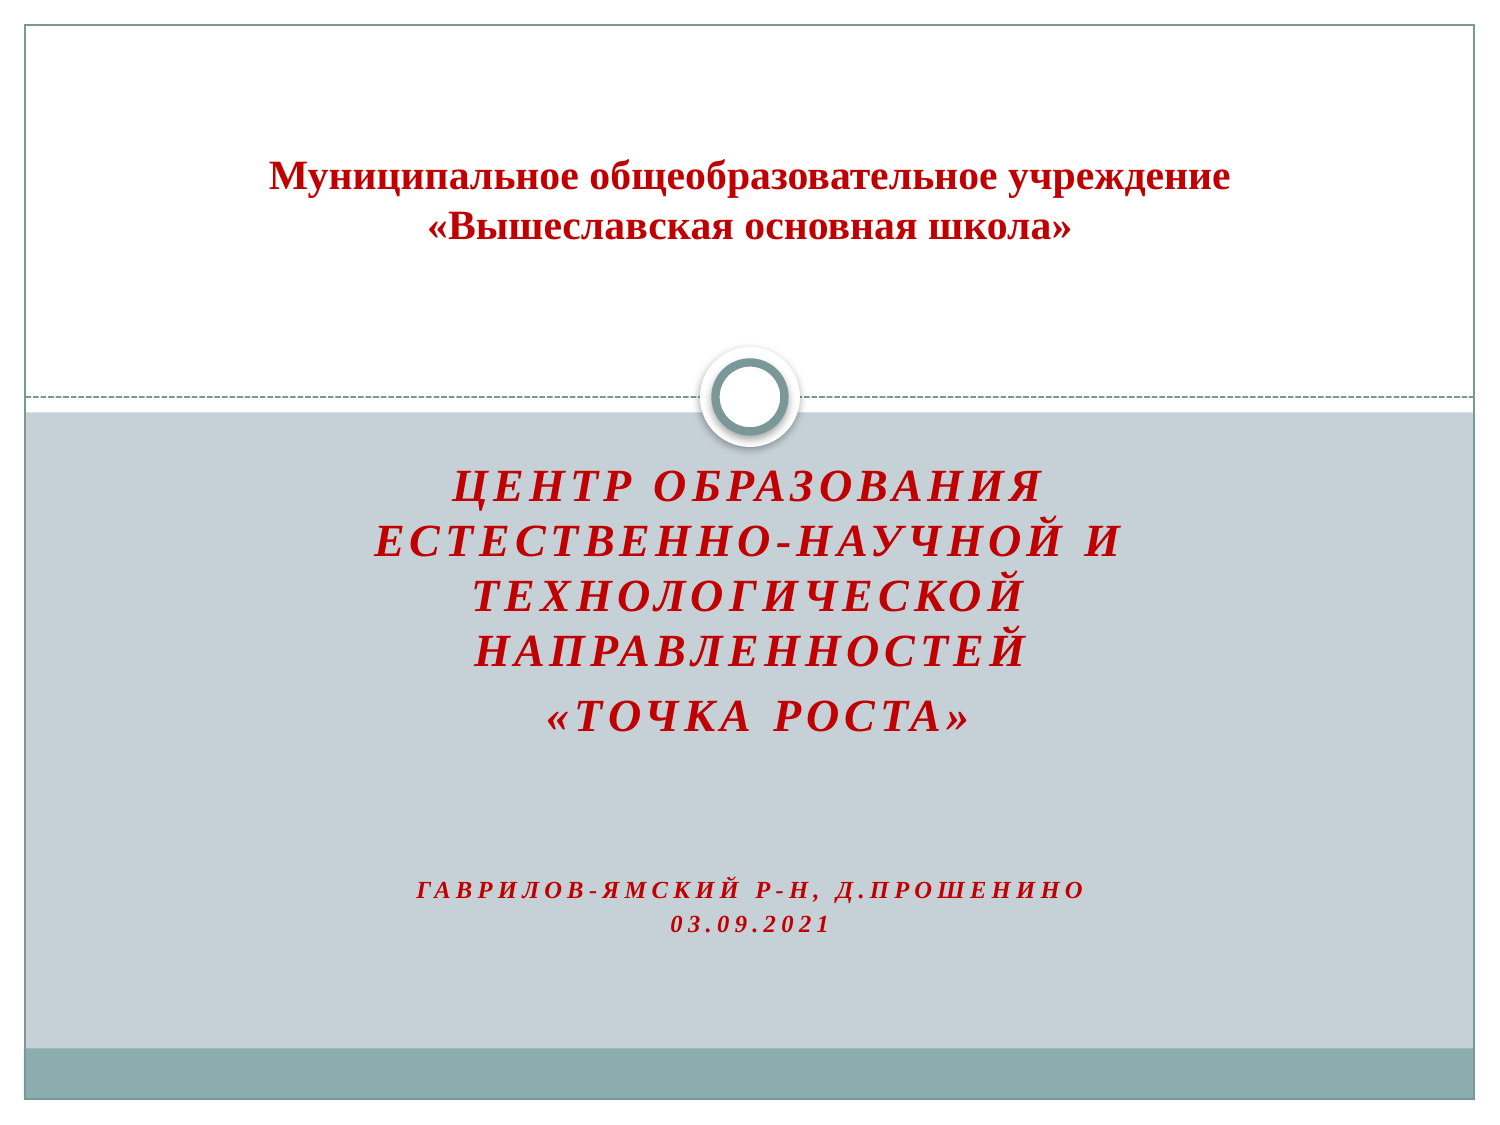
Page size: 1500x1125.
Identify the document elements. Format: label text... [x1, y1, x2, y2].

subtitle Центр образования естественно-научной и технологической направленностей «Точка роста» Гаврилов-Ямский р-н, д.Прошенино 03.09.2021 [225, 256, 1275, 953]
title Муниципальное общеобразовательное учреждение «Вышеславская основная школа» [112, 62, 1388, 256]
